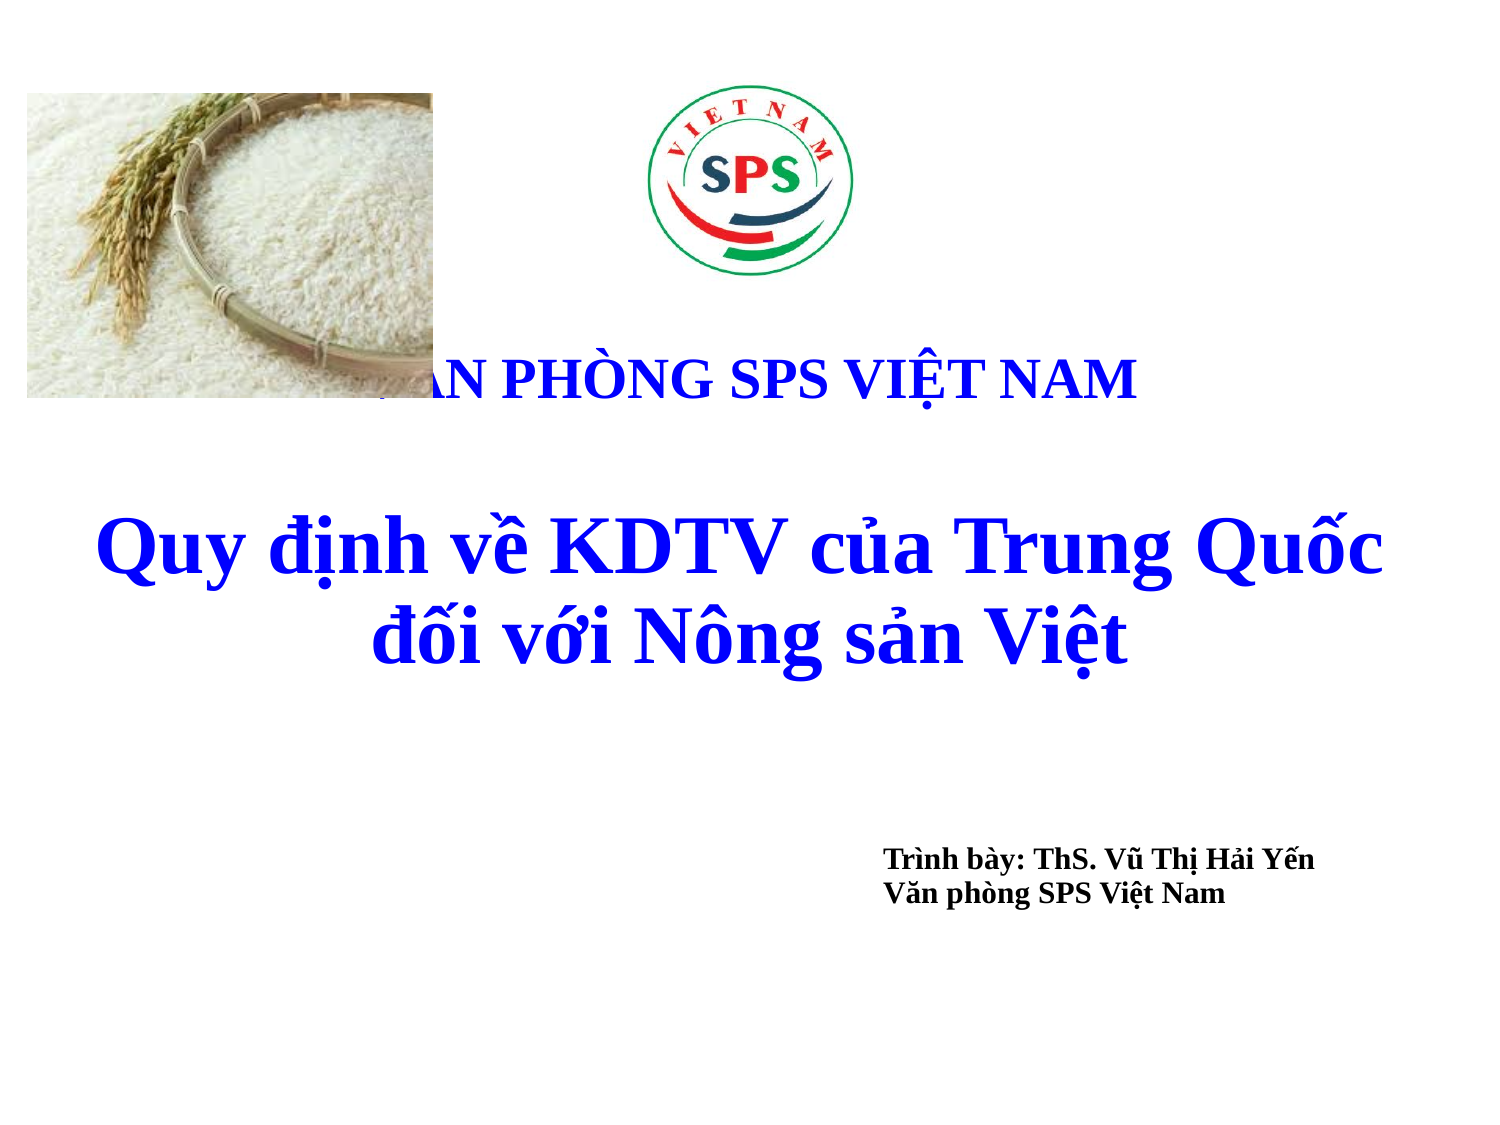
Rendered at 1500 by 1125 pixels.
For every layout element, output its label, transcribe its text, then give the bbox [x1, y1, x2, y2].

picture [27, 93, 433, 398]
picture [617, 58, 883, 303]
title VĂN PHÒNG SPS VIỆT NAM Quy định về KDTV của Trung Quốc đối với Nông sản Việt [0, 326, 1500, 704]
table_header Trình bày: ThS. Vũ Thị Hải Yến Văn phòng SPS Việt Nam [868, 834, 1428, 936]
